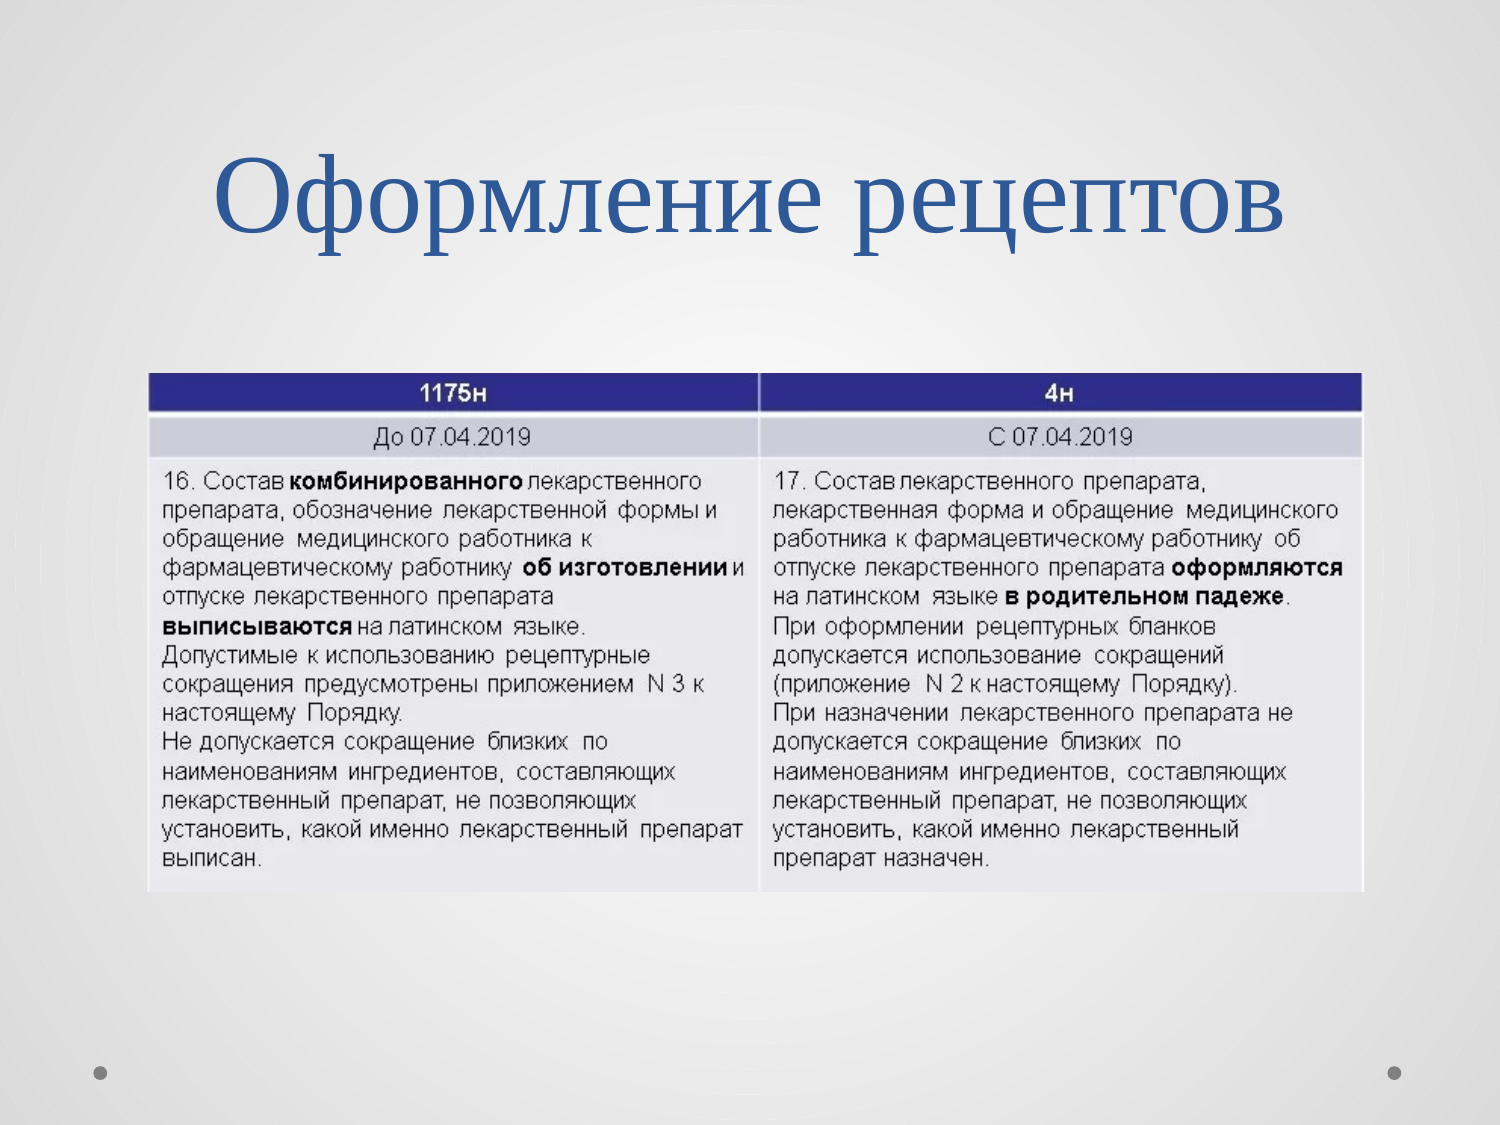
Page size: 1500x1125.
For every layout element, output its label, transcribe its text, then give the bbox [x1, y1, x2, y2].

picture [147, 373, 1365, 892]
title Оформление рецептов [75, 0, 1425, 263]
